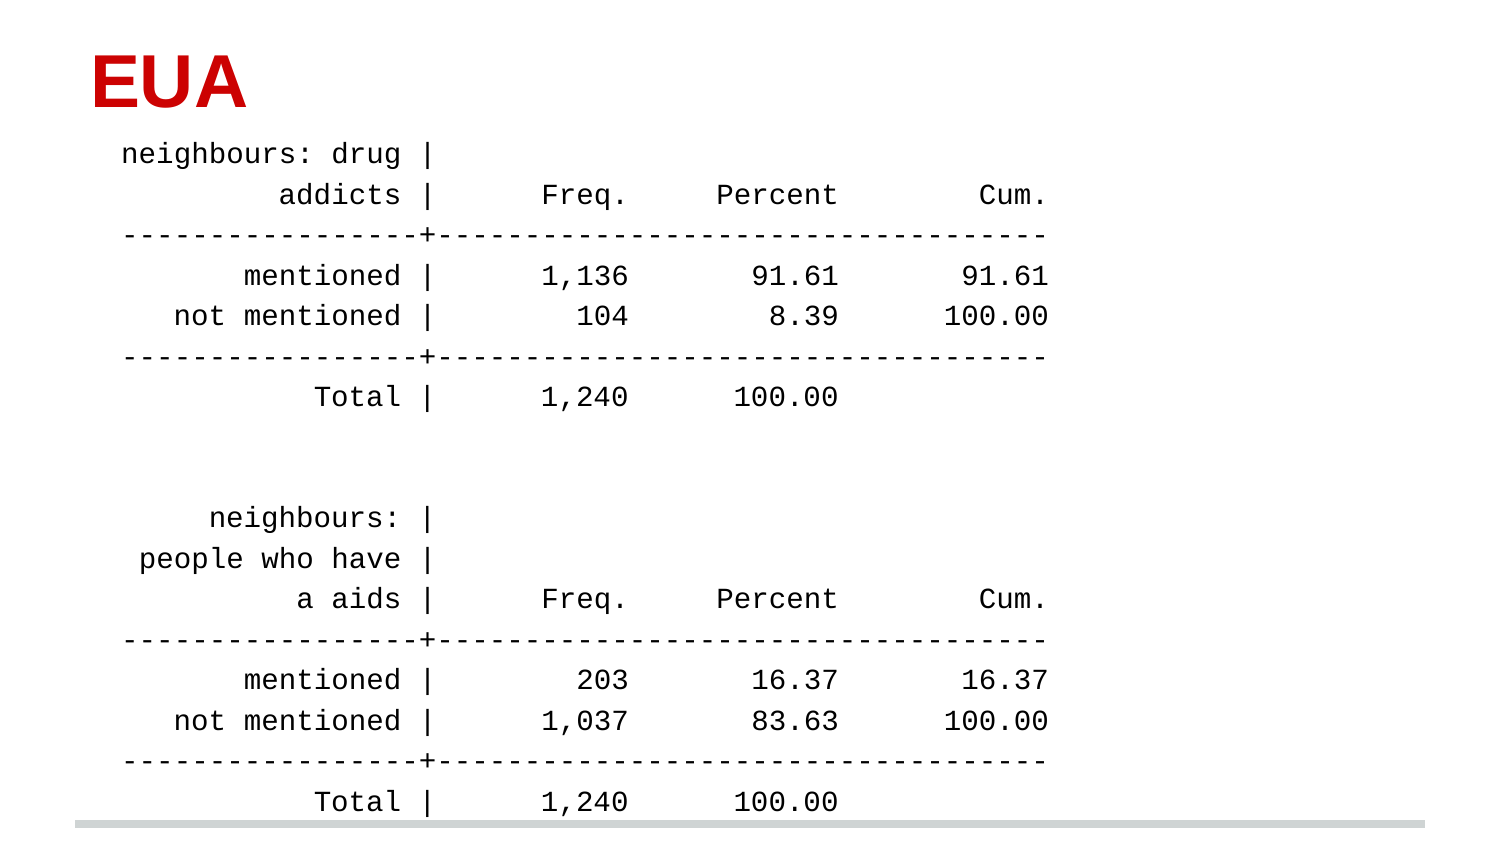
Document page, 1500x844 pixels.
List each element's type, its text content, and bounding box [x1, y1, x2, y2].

list neighbours: drug | addicts | Freq. Percent Cum. -----------------+----------------------------------- mentioned | 1,136 91.61 91.61 not mentioned | 104 8.39 100.00 -----------------+----------------------------------- Total | 1,240 100.00 neighbours: | people who have | a aids | Freq. Percent Cum. -----------------+----------------------------------- mentioned | 203 16.37 16.37 not mentioned | 1,037 83.63 100.00 -----------------+----------------------------------- Total | 1,240 100.00 [75, 126, 1425, 727]
title EUA [75, 0, 1425, 126]
